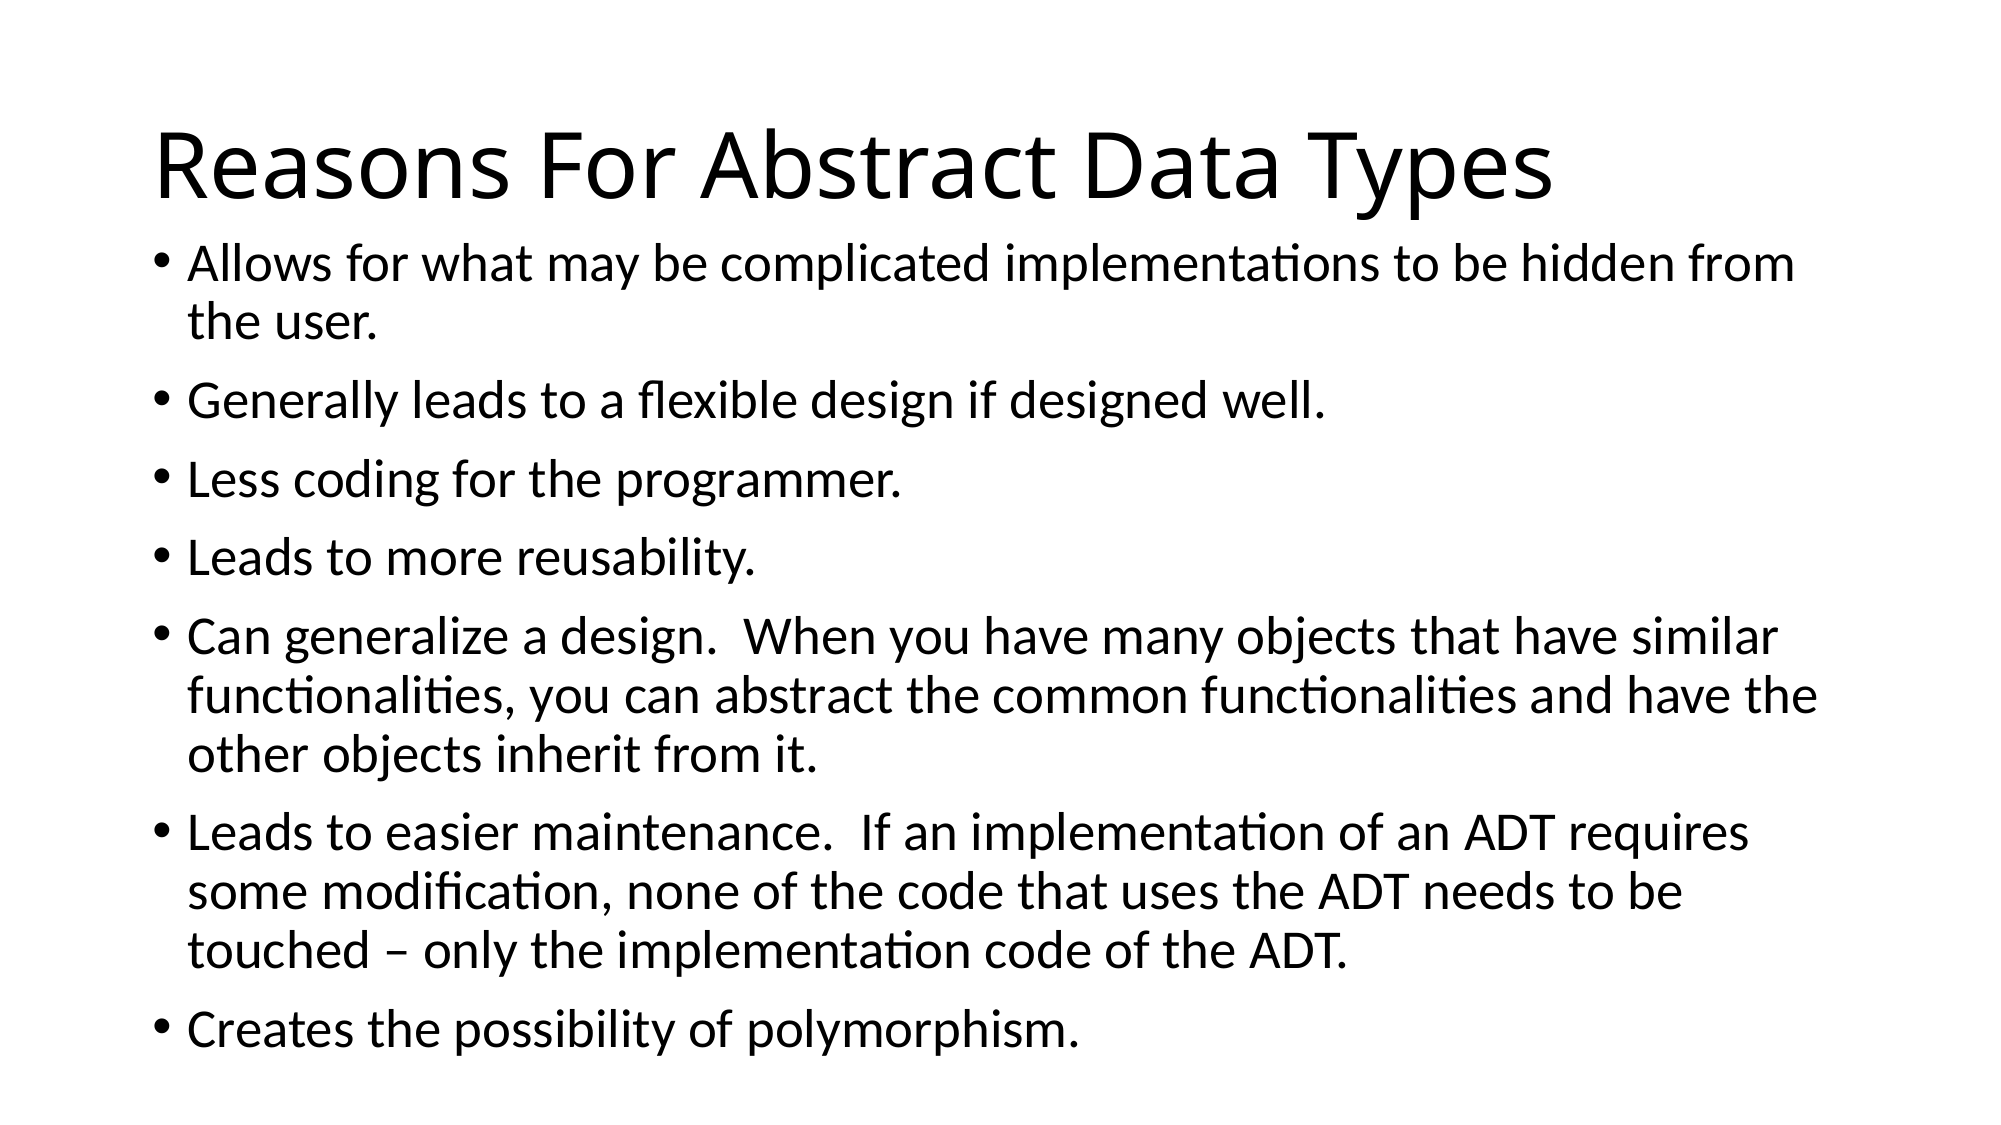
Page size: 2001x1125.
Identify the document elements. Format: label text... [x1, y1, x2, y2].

text_box Allows for what may be complicated implementations to be hidden from the user. Generally leads to a flexible design if designed well. Less coding for the programmer. Leads to more reusability. Can generalize a design. When you have many objects that have similar functionalities, you can abstract the common functionalities and have the other objects inherit from it. Leads to easier maintenance. If an implementation of an ADT requires some modification, none of the code that uses the ADT needs to be touched – only the implementation code of the ADT. Creates the possibility of polymorphism. [137, 226, 1863, 1076]
title Reasons For Abstract Data Types [137, 59, 1863, 226]
